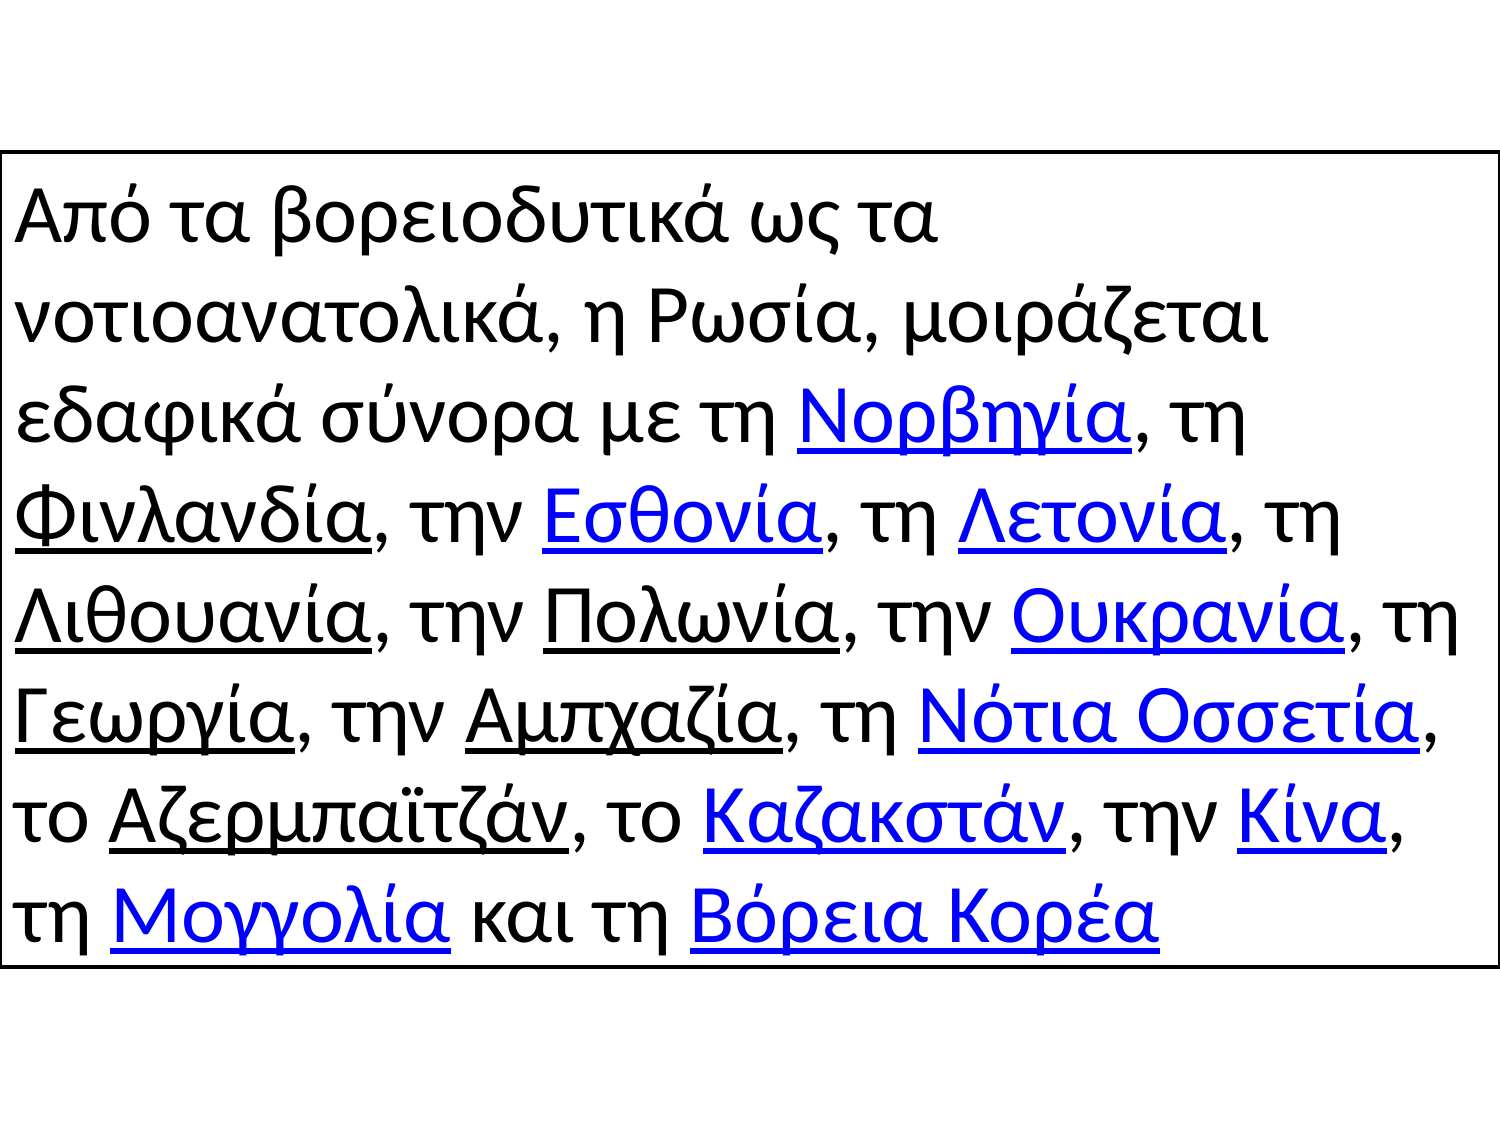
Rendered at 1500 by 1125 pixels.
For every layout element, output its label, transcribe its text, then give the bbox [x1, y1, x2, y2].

text_box Από τα βορειοδυτικά ως τα νοτιοανατολικά, η Ρωσία, μοιράζεται εδαφικά σύνορα με τη Νορβηγία, τη Φινλανδία, την Εσθονία, τη Λετονία, τη Λιθουανία, την Πολωνία, την Ουκρανία, τη Γεωργία, την Αμπχαζία, τη Νότια Οσσετία, το Αζερμπαϊτζάν, το Καζακστάν, την Κίνα, τη Μογγολία και τη Βόρεια Κορέα [0, 150, 1500, 969]
